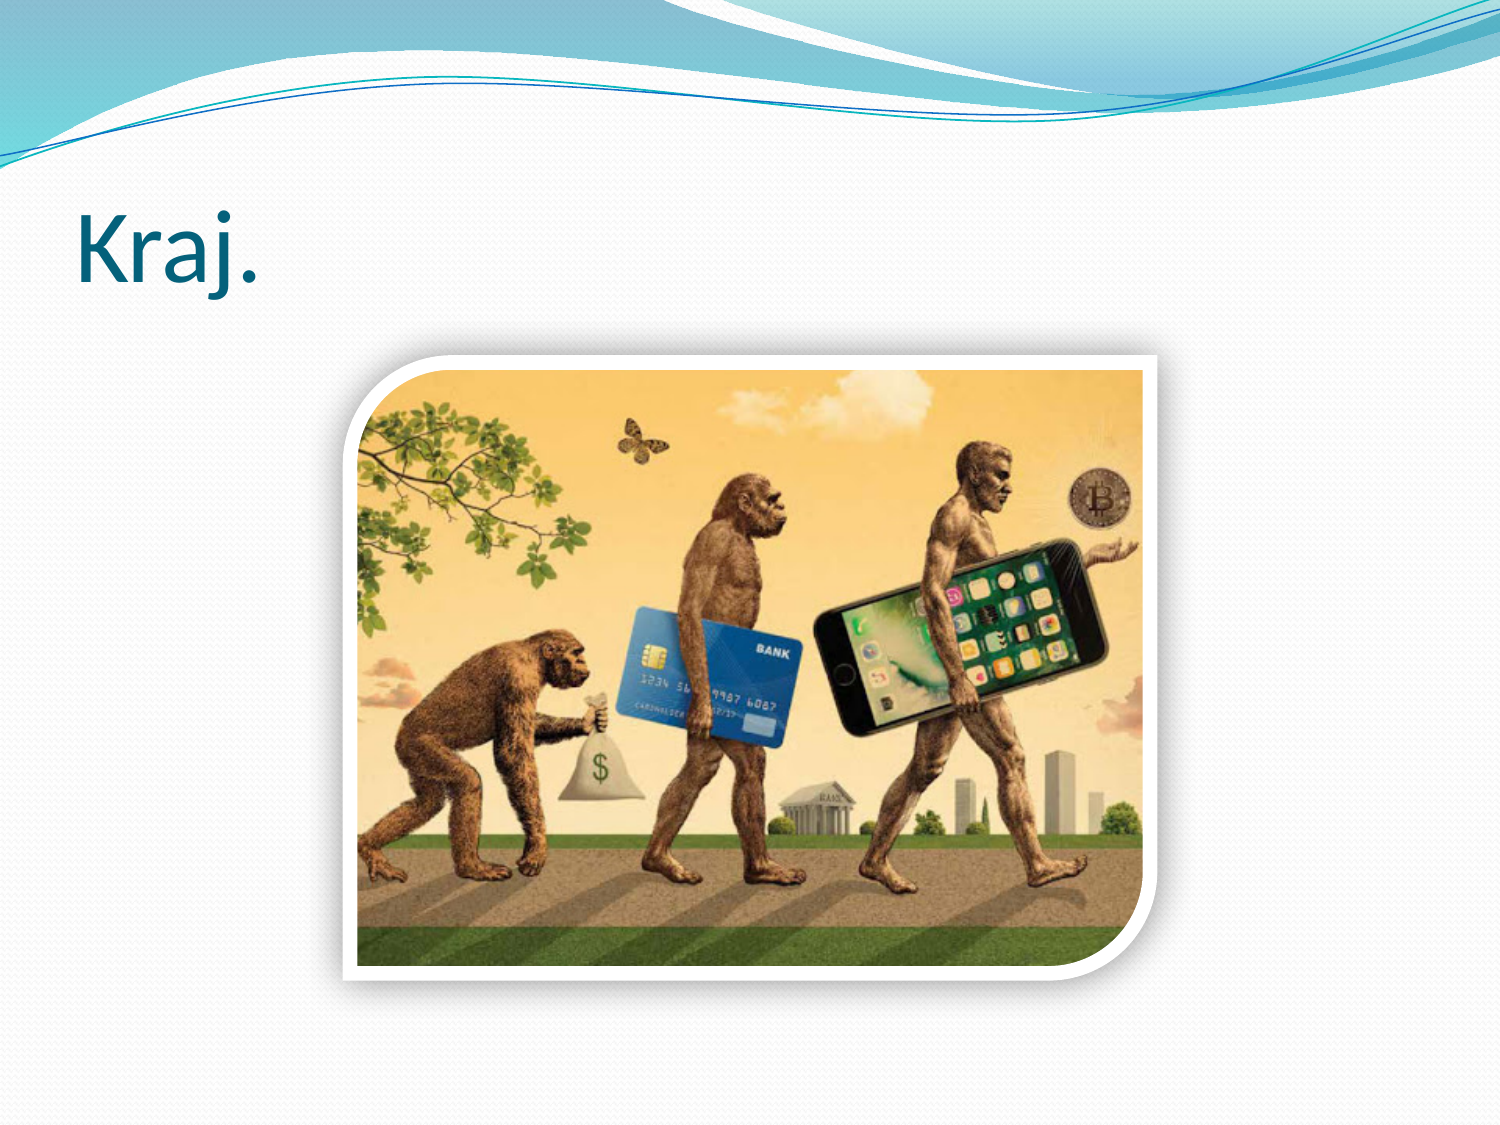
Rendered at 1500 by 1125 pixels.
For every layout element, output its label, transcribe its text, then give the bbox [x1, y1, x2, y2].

picture [349, 362, 1151, 974]
title Kraj. [75, 115, 1425, 303]
